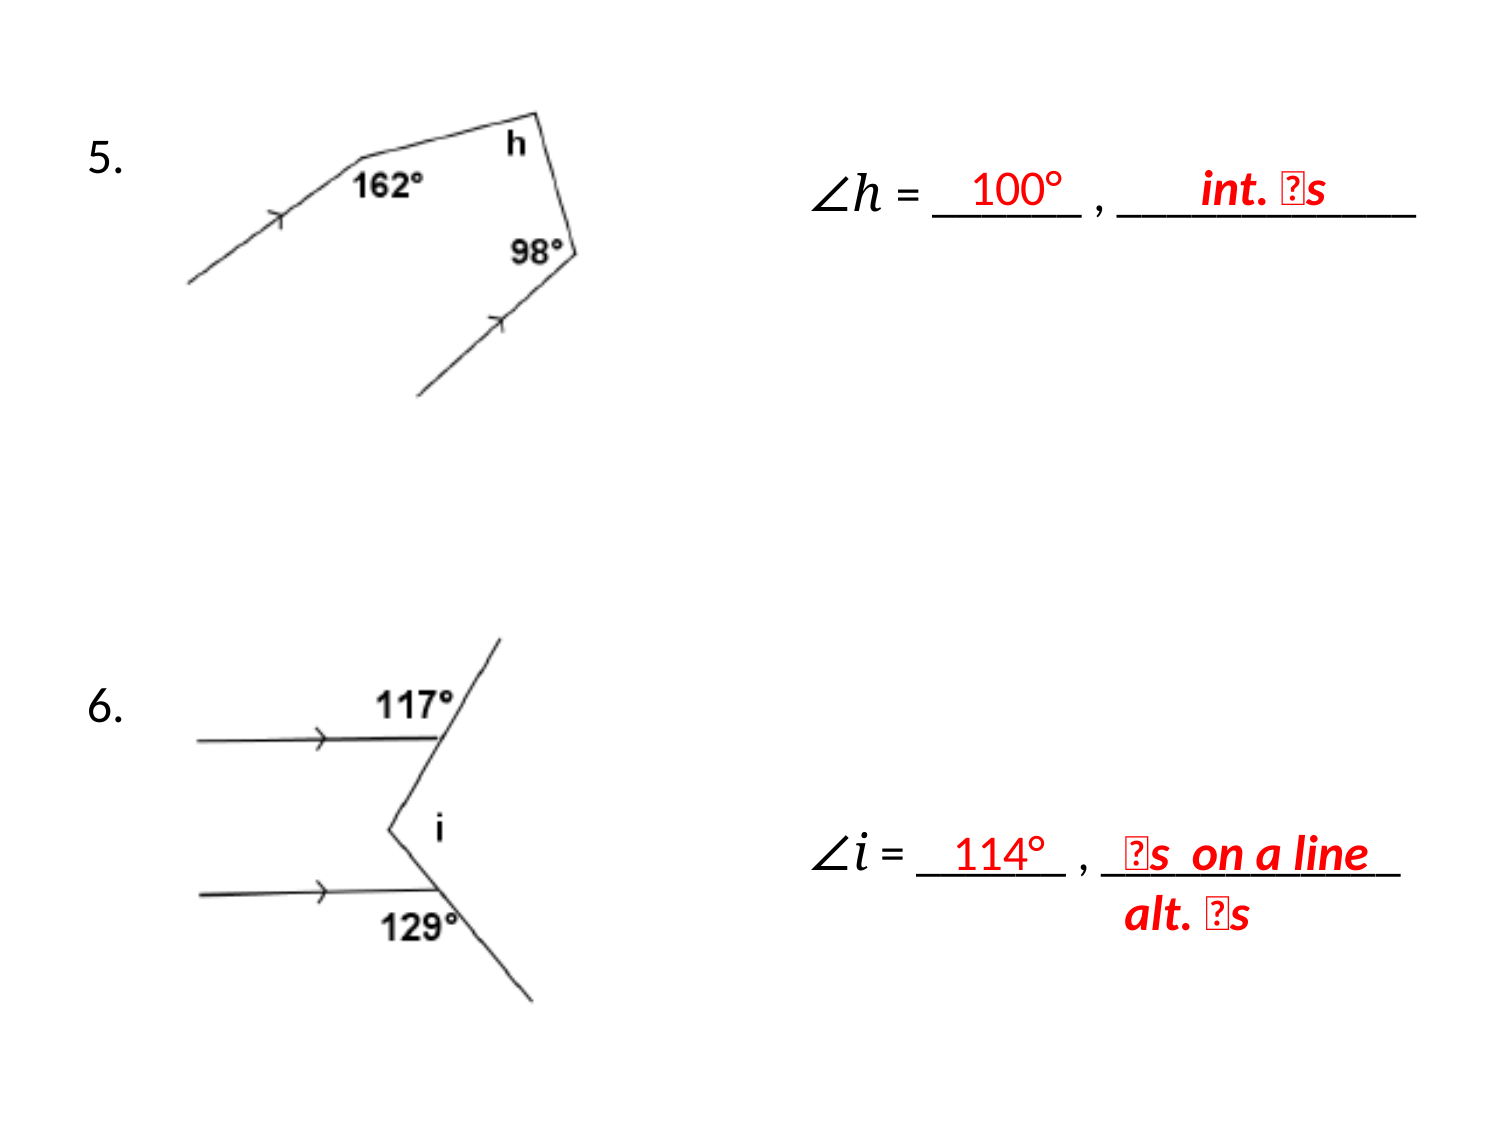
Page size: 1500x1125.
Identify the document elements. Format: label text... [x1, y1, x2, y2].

text_box s on a line alt. s [1109, 812, 1384, 948]
text_box ∠i = ______ , ____________ [1384, 812, 1428, 888]
text_box ∠h = ______ , ____________ [792, 153, 1443, 229]
text_box ∠i = ______ , ____________ [1061, 812, 1109, 888]
text_box 114° [937, 812, 1061, 888]
text_box 6. [72, 665, 140, 740]
text_box ∠i = ______ , ____________ [793, 812, 937, 888]
text_box 5. [72, 115, 140, 191]
text_box int. s [1185, 147, 1352, 223]
picture [162, 77, 596, 432]
picture [162, 623, 569, 1021]
text_box 100° [954, 147, 1078, 223]
